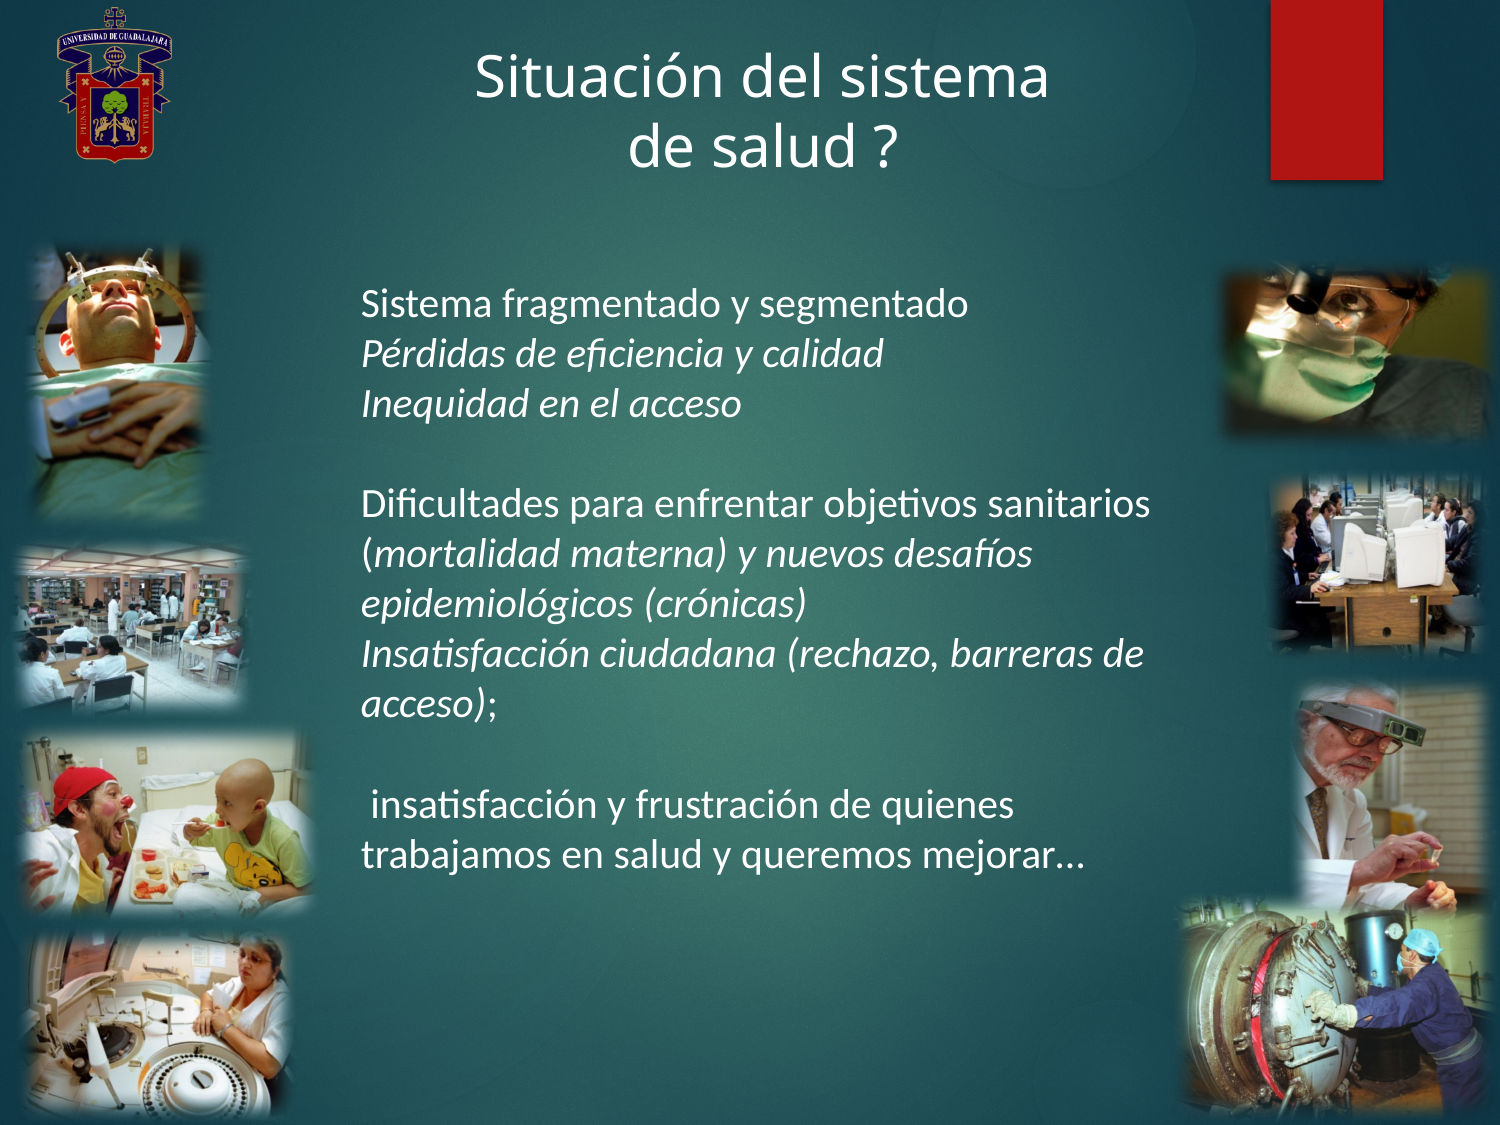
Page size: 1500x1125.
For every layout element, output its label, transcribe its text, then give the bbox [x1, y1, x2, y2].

picture [1168, 670, 1500, 1125]
picture [56, 7, 172, 165]
picture [7, 234, 323, 1125]
picture [1205, 255, 1500, 456]
picture [1259, 467, 1493, 667]
text_box Sistema fragmentado y segmentado Pérdidas de eficiencia y calidad Inequidad en el acceso Dificultades para enfrentar objetivos sanitarios (mortalidad materna) y nuevos desafíos epidemiológicos (crónicas) Insatisfacción ciudadana (rechazo, barreras de acceso); insatisfacción y frustración de quienes trabajamos en salud y queremos mejorar… [346, 268, 1169, 884]
text_box Situación del sistema de salud ? [426, 38, 1100, 180]
